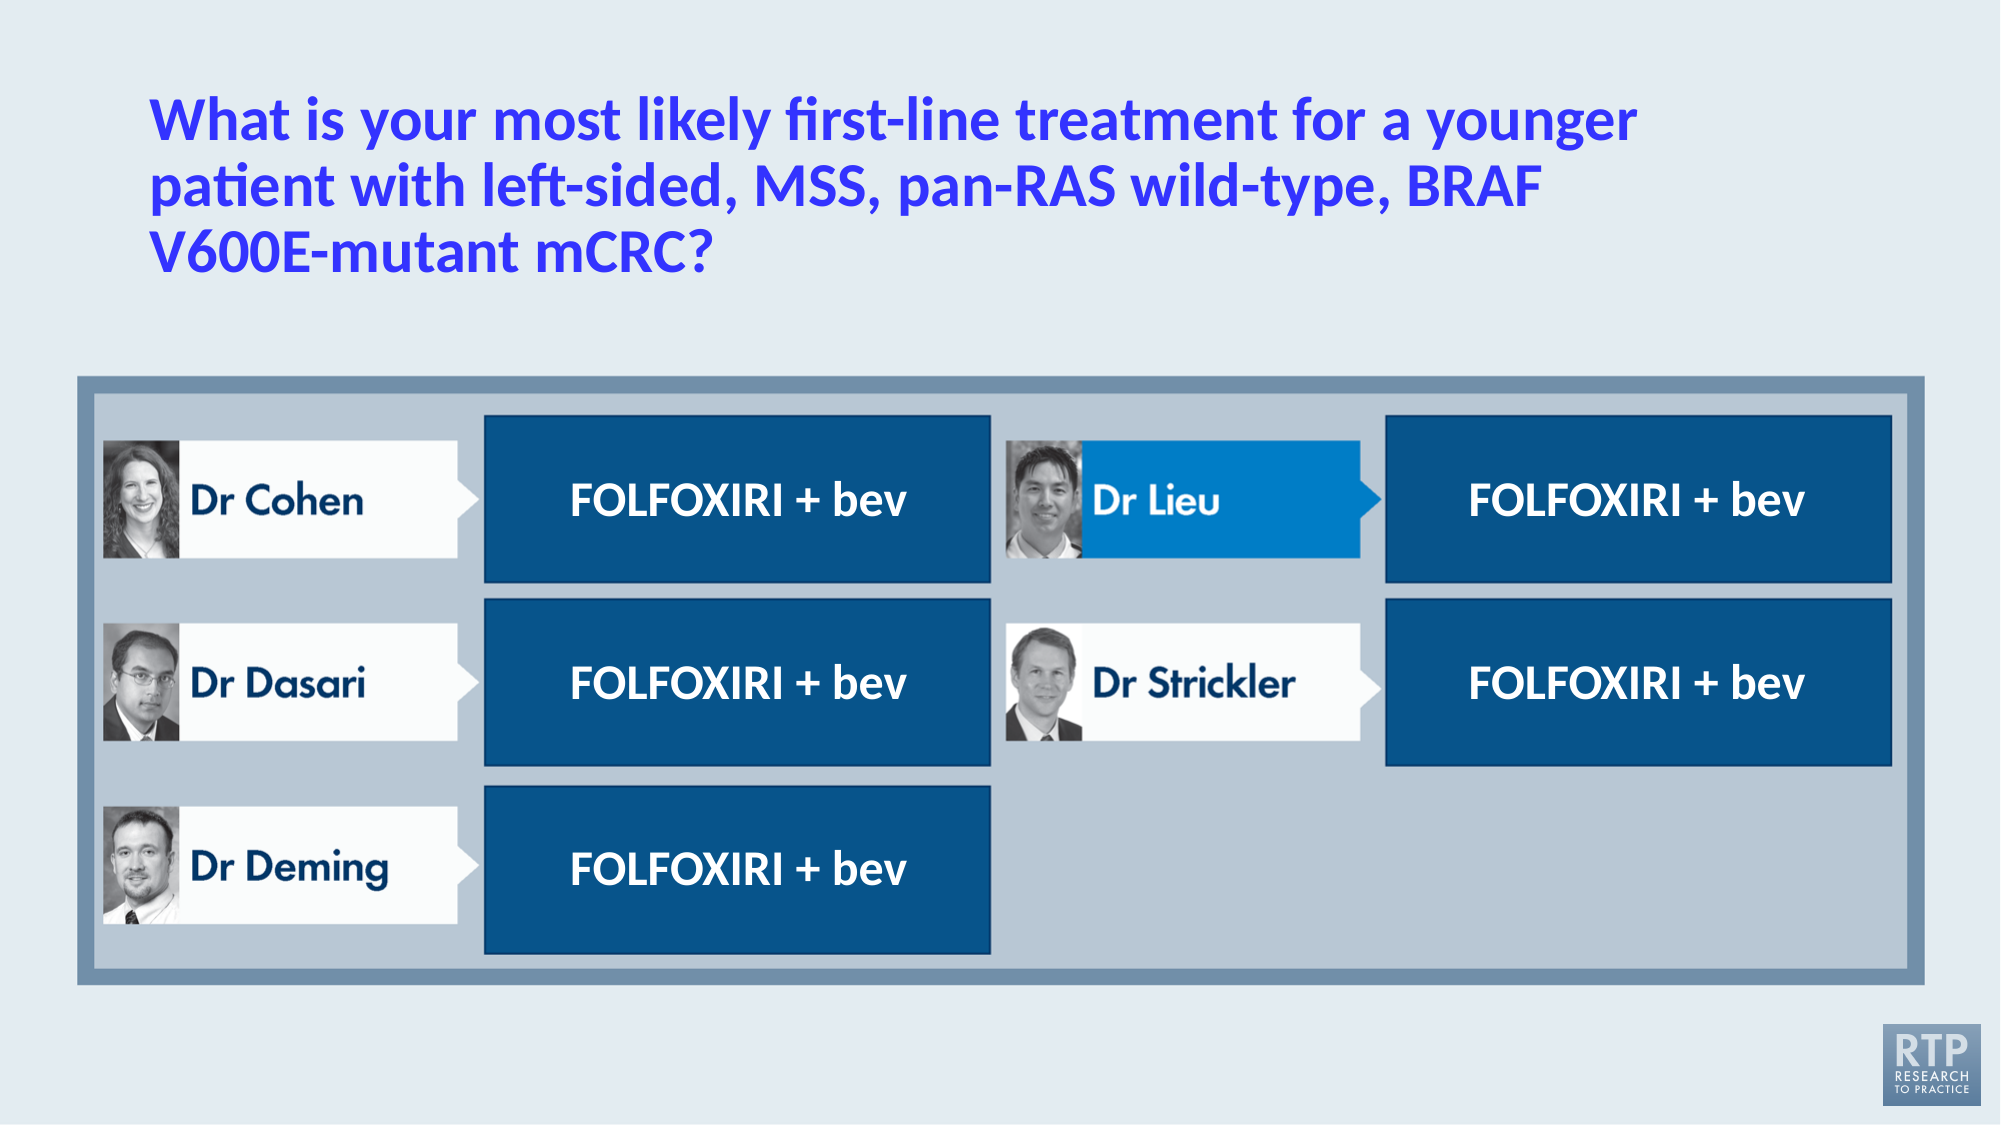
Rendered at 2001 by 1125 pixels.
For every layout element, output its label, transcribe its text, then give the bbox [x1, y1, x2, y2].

list FOLFOXIRI + bev [487, 788, 991, 950]
title What is your most likely first-line treatment for a younger patient with left-sided, MSS, pan-RAS wild-type, BRAF V600E-mutant mCRC? [149, 0, 1733, 374]
list FOLFOXIRI + bev [487, 604, 991, 763]
picture [0, 0, 2001, 1125]
list FOLFOXIRI + bev [487, 420, 991, 579]
list FOLFOXIRI + bev [1385, 420, 1889, 579]
list FOLFOXIRI + bev [1385, 604, 1889, 763]
